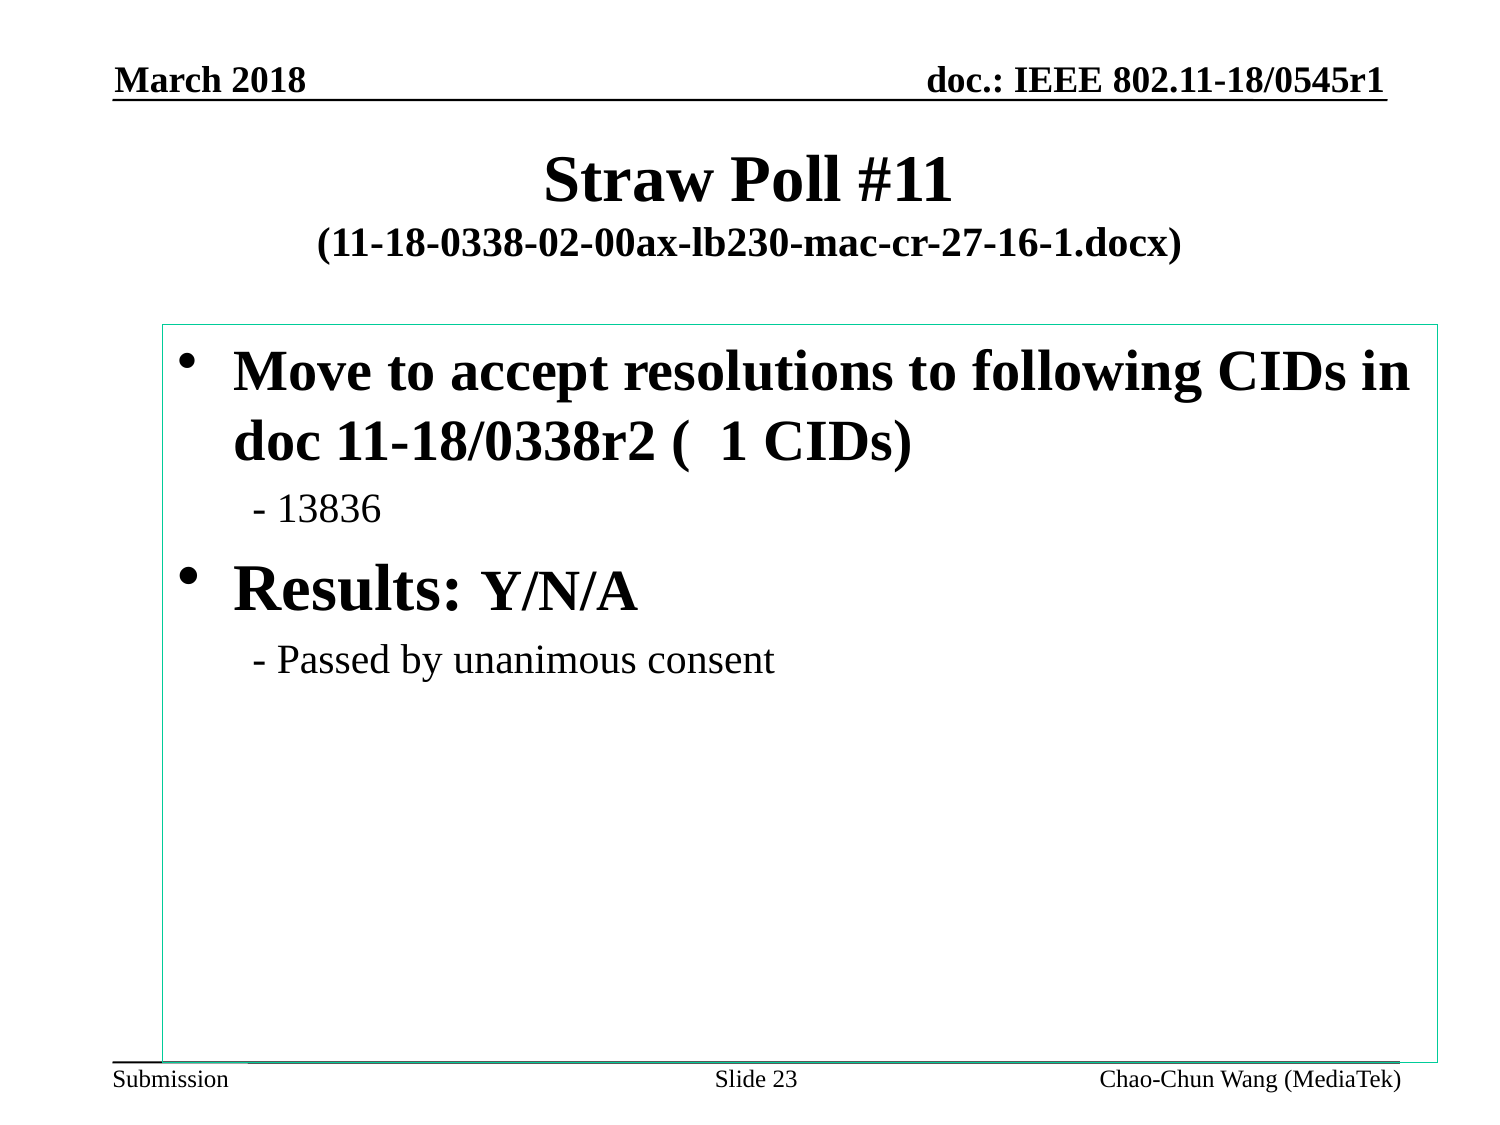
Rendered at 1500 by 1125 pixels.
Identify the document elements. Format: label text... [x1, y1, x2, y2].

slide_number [114, 54, 309, 101]
title Straw Poll #11 (11-18-0338-02-00ax-lb230-mac-cr-27-16-1.docx) [112, 112, 1388, 288]
slide_number Slide 23 [712, 1061, 800, 1093]
footer Chao-Chun Wang (MediaTek) [1094, 1061, 1402, 1093]
list Move to accept resolutions to following CIDs in doc 11-18/0338r2 ( 1 CIDs) - 13836 Results: Y/N/A - Passed by unanimous consent [162, 324, 1438, 1063]
